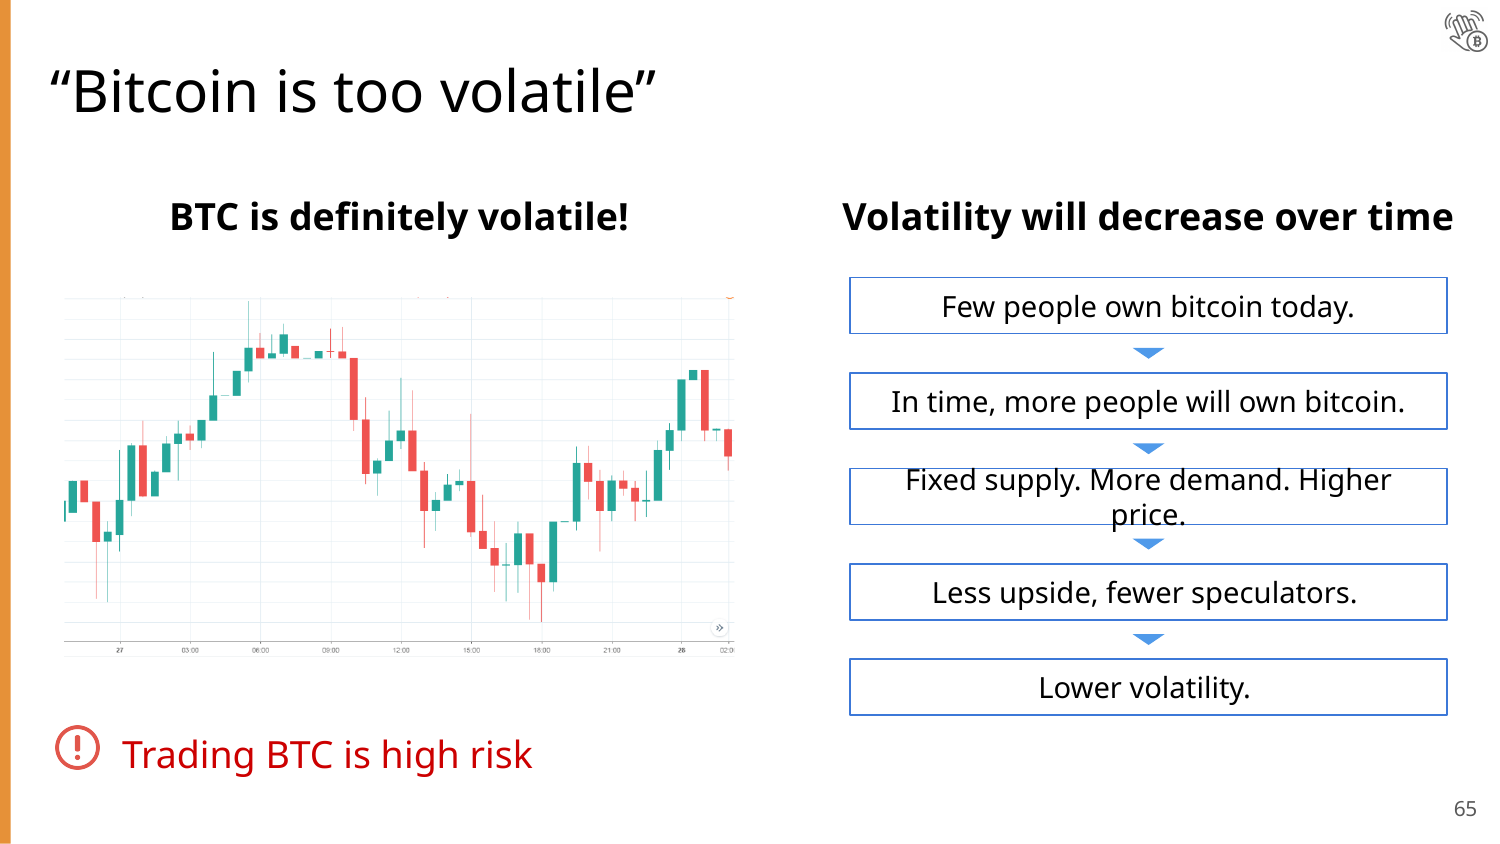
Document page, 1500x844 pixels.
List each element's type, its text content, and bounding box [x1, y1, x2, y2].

picture [63, 297, 735, 660]
text_box Less upside, fewer speculators. [849, 563, 1448, 620]
text_box Lower volatility. [849, 659, 1448, 716]
text_box [1132, 443, 1165, 455]
subtitle “Bitcoin is too volatile” [35, 19, 1437, 150]
text_box Trading BTC is high risk [107, 710, 1289, 793]
text_box [0, 0, 11, 844]
picture [1441, 6, 1488, 52]
text_box [1132, 538, 1165, 550]
text_box BTC is definitely volatile! [139, 178, 659, 253]
text_box In time, more people will own bitcoin. [849, 372, 1448, 429]
picture [54, 725, 100, 770]
text_box Volatility will decrease over time [827, 178, 1471, 253]
slide_number 65 [1402, 777, 1493, 842]
text_box Fixed supply. More demand. Higher price. [849, 468, 1448, 525]
text_box [1132, 347, 1165, 359]
text_box Few people own bitcoin today. [849, 277, 1448, 334]
text_box [1132, 634, 1165, 646]
